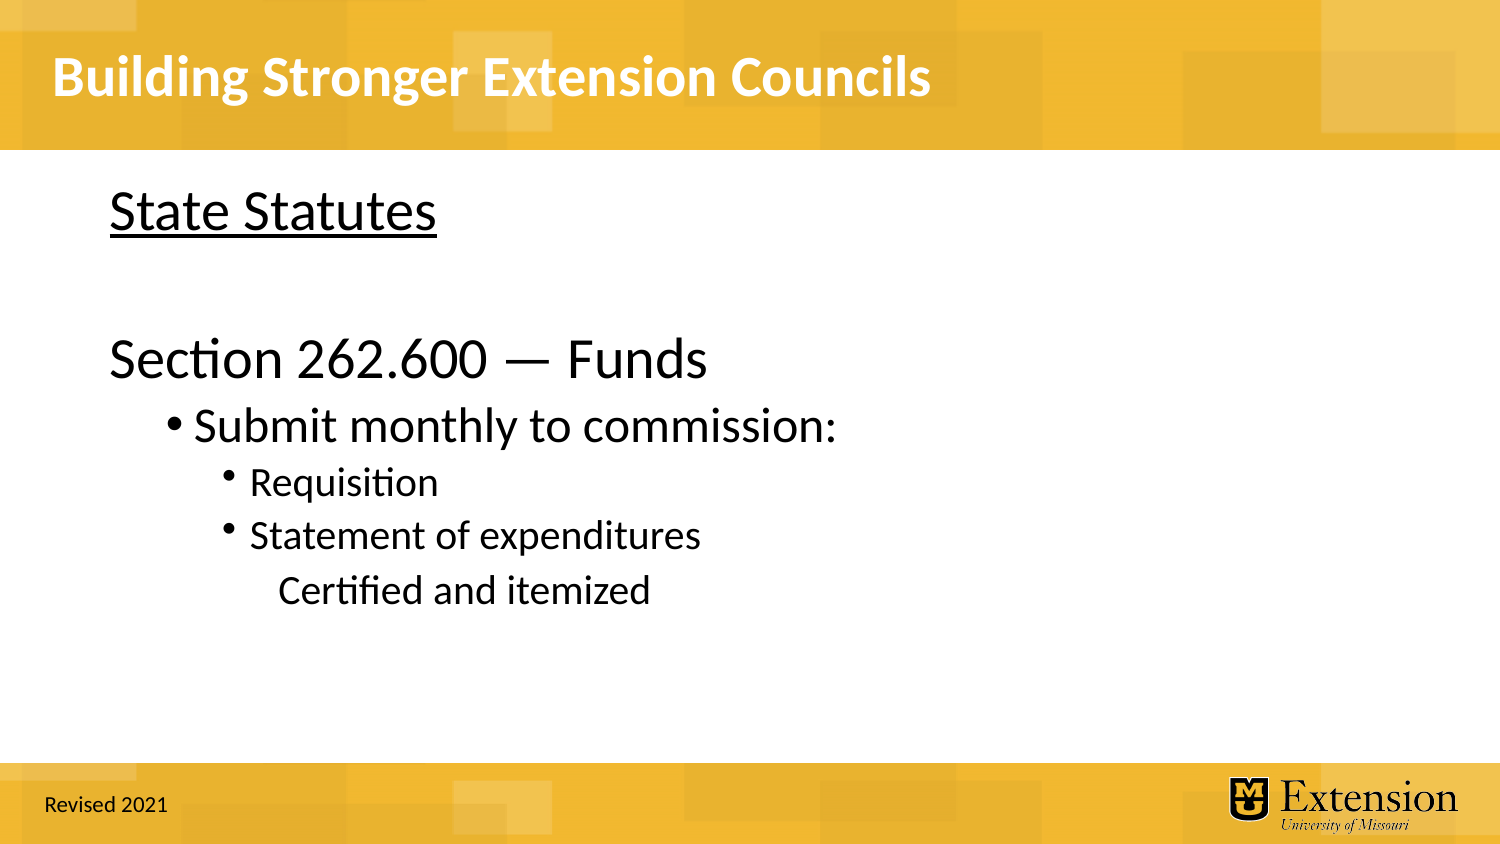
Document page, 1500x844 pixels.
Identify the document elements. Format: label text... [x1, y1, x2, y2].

picture [0, 763, 1500, 844]
picture [0, 0, 1500, 150]
list State Statutes Section 262.600 — Funds Submit monthly to commission: Requisition Statement of expenditures Certified and itemized [94, 172, 1350, 753]
